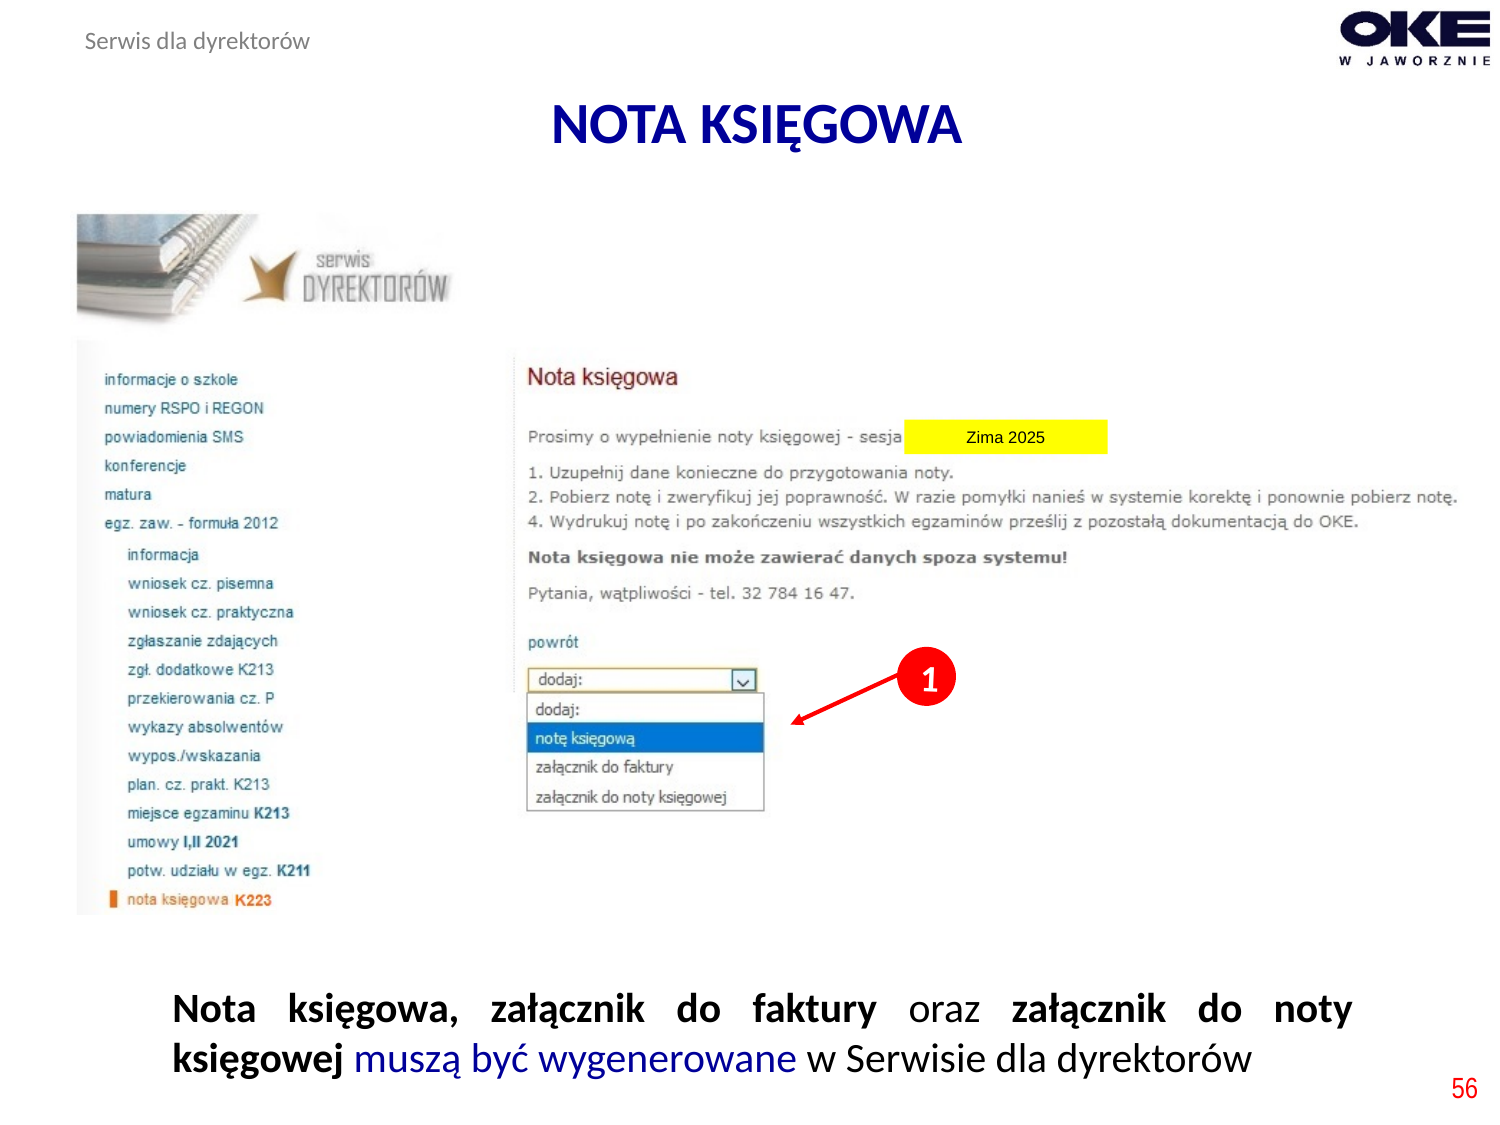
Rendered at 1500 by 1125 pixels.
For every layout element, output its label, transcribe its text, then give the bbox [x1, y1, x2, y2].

slide_number 56 [1155, 1056, 1494, 1117]
text_box Serwis dla dyrektorów [70, 16, 472, 62]
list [70, 209, 1465, 916]
text_box Nota księgowa, załącznik do faktury oraz załącznik do noty księgowej muszą być wygenerowane w Serwisie dla dyrektorów [157, 973, 1368, 1089]
title NOTA KSIĘGOWA [103, 86, 1398, 163]
picture [1336, 8, 1494, 69]
picture [926, 428, 1086, 447]
picture [232, 890, 277, 910]
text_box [790, 673, 901, 725]
